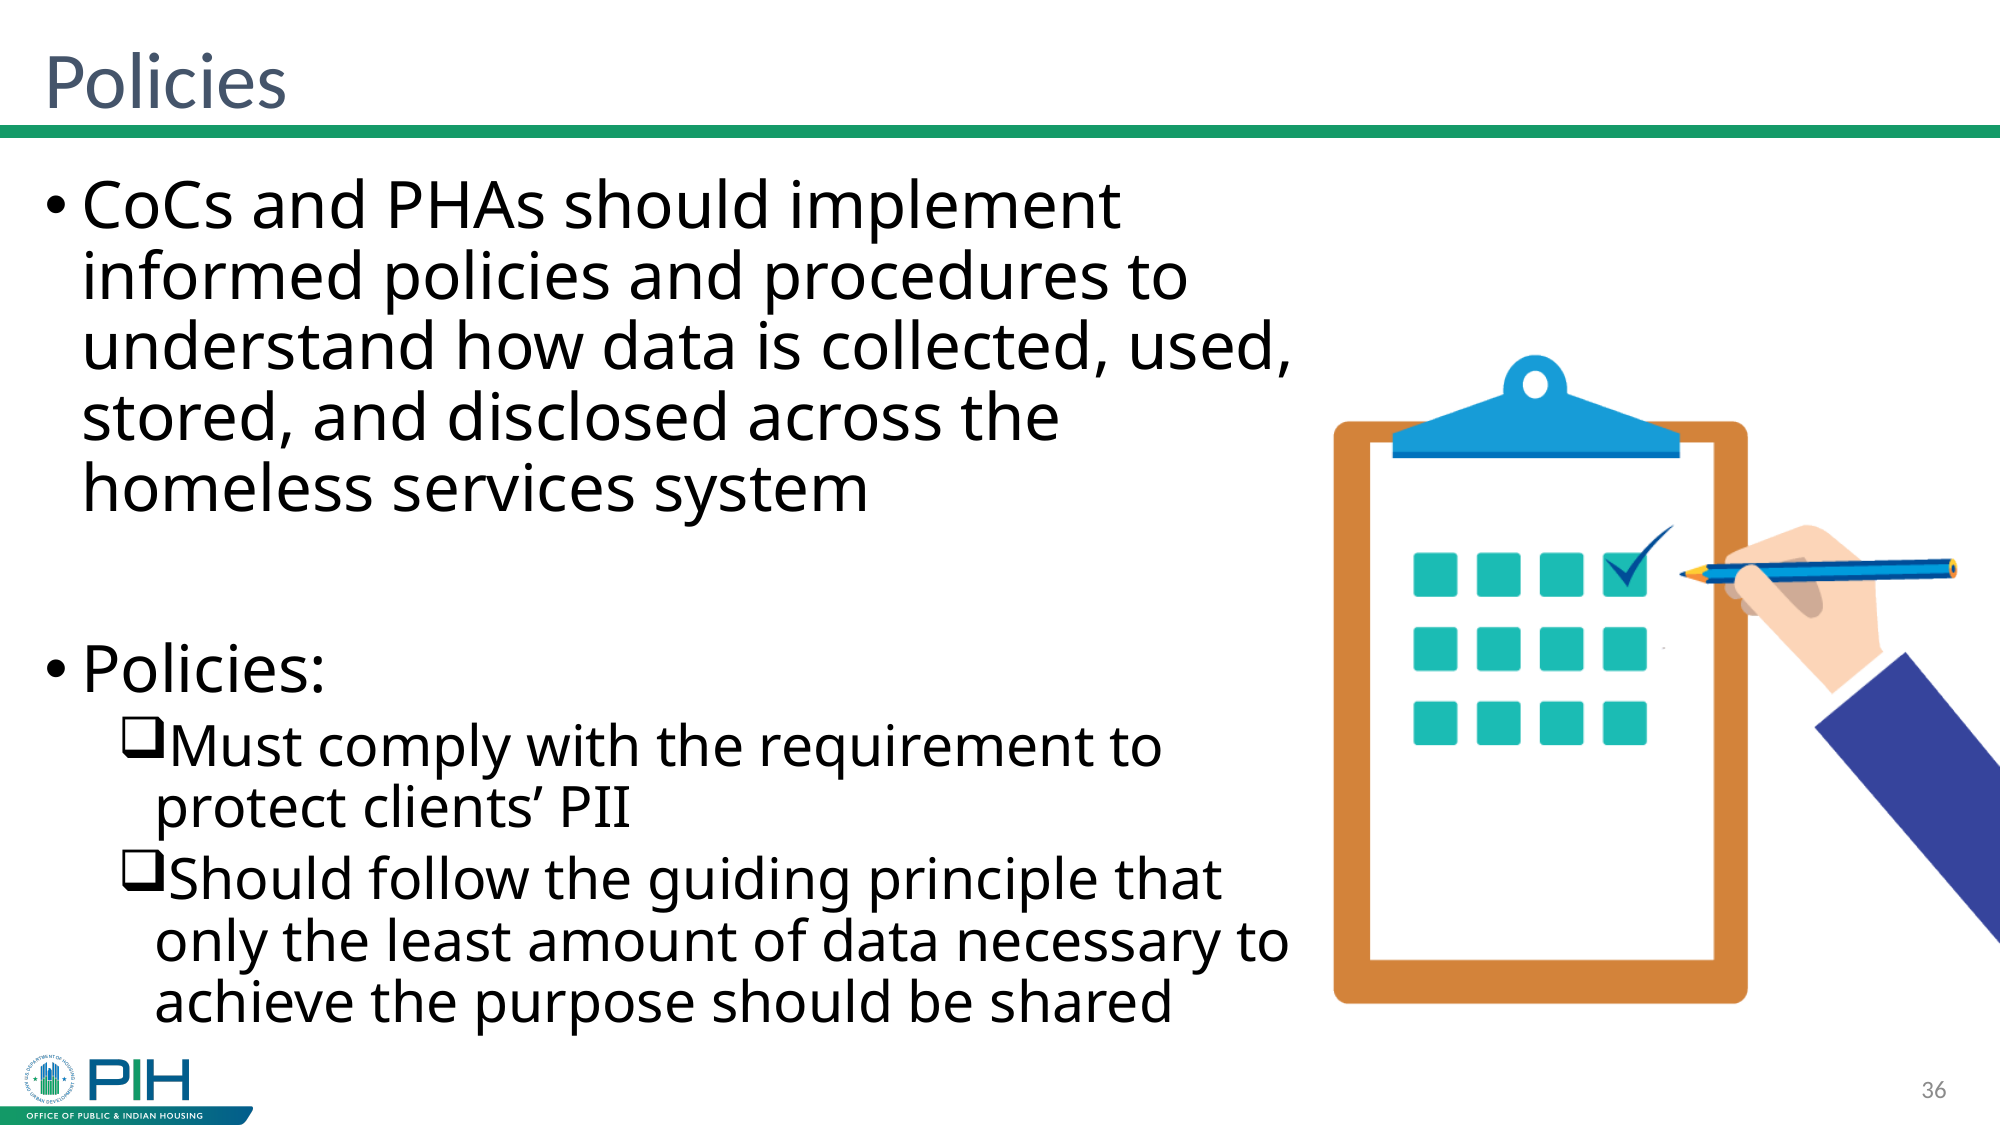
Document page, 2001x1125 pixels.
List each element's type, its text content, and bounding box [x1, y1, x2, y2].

picture [1262, 164, 2000, 1119]
title Policies [29, 30, 1492, 134]
list CoCs and PHAs should implement informed policies and procedures to understand how data is collected, used, stored, and disclosed across the homeless services system Policies: Must comply with the requirement to protect clients’ PII Should follow the guiding principle that only the least amount of data necessary to achieve the purpose should be shared [29, 164, 1262, 1043]
picture [243, 1112, 253, 1125]
picture [0, 1051, 253, 1125]
